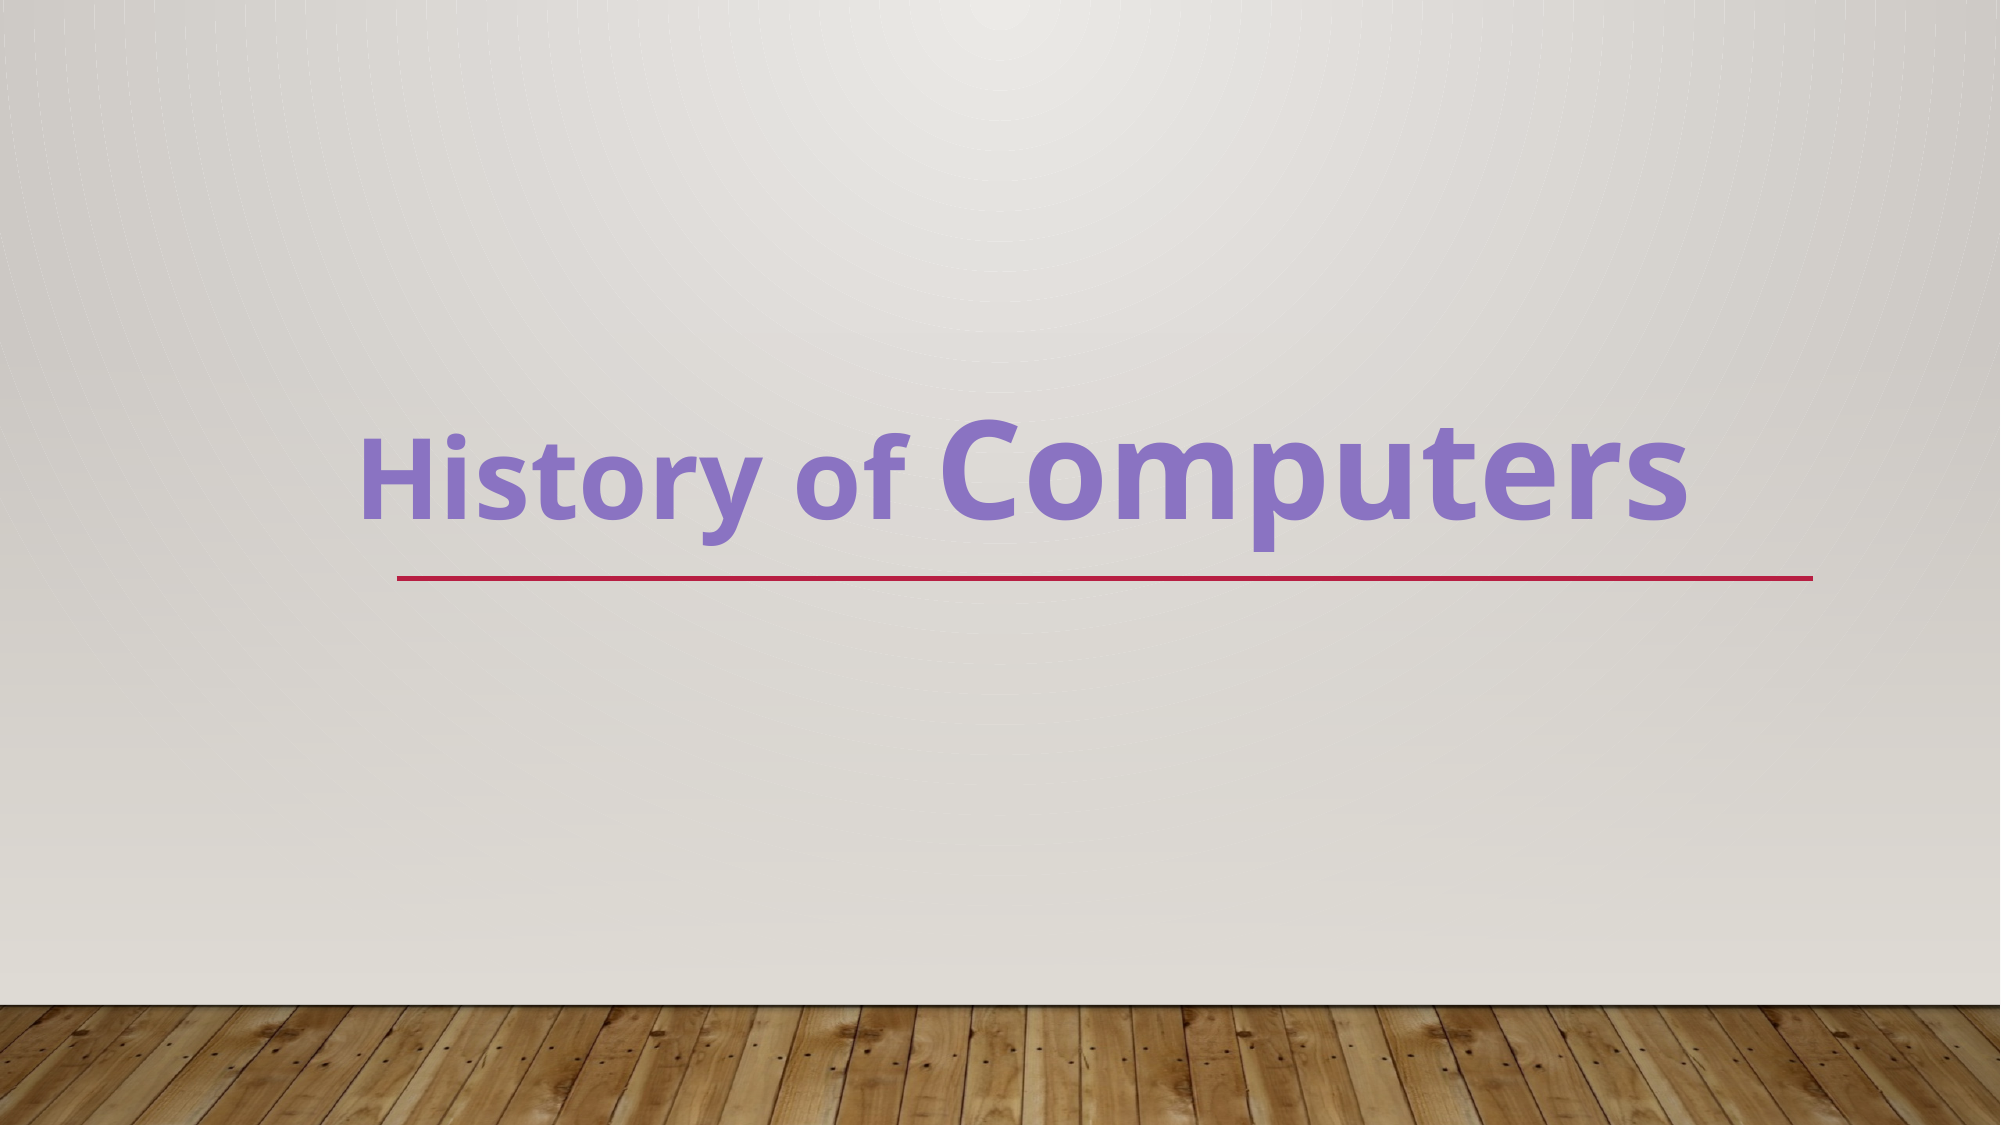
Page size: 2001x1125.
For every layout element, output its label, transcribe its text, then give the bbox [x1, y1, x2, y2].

picture [0, 1005, 2000, 1125]
text_box History of Computers [339, 375, 1708, 555]
